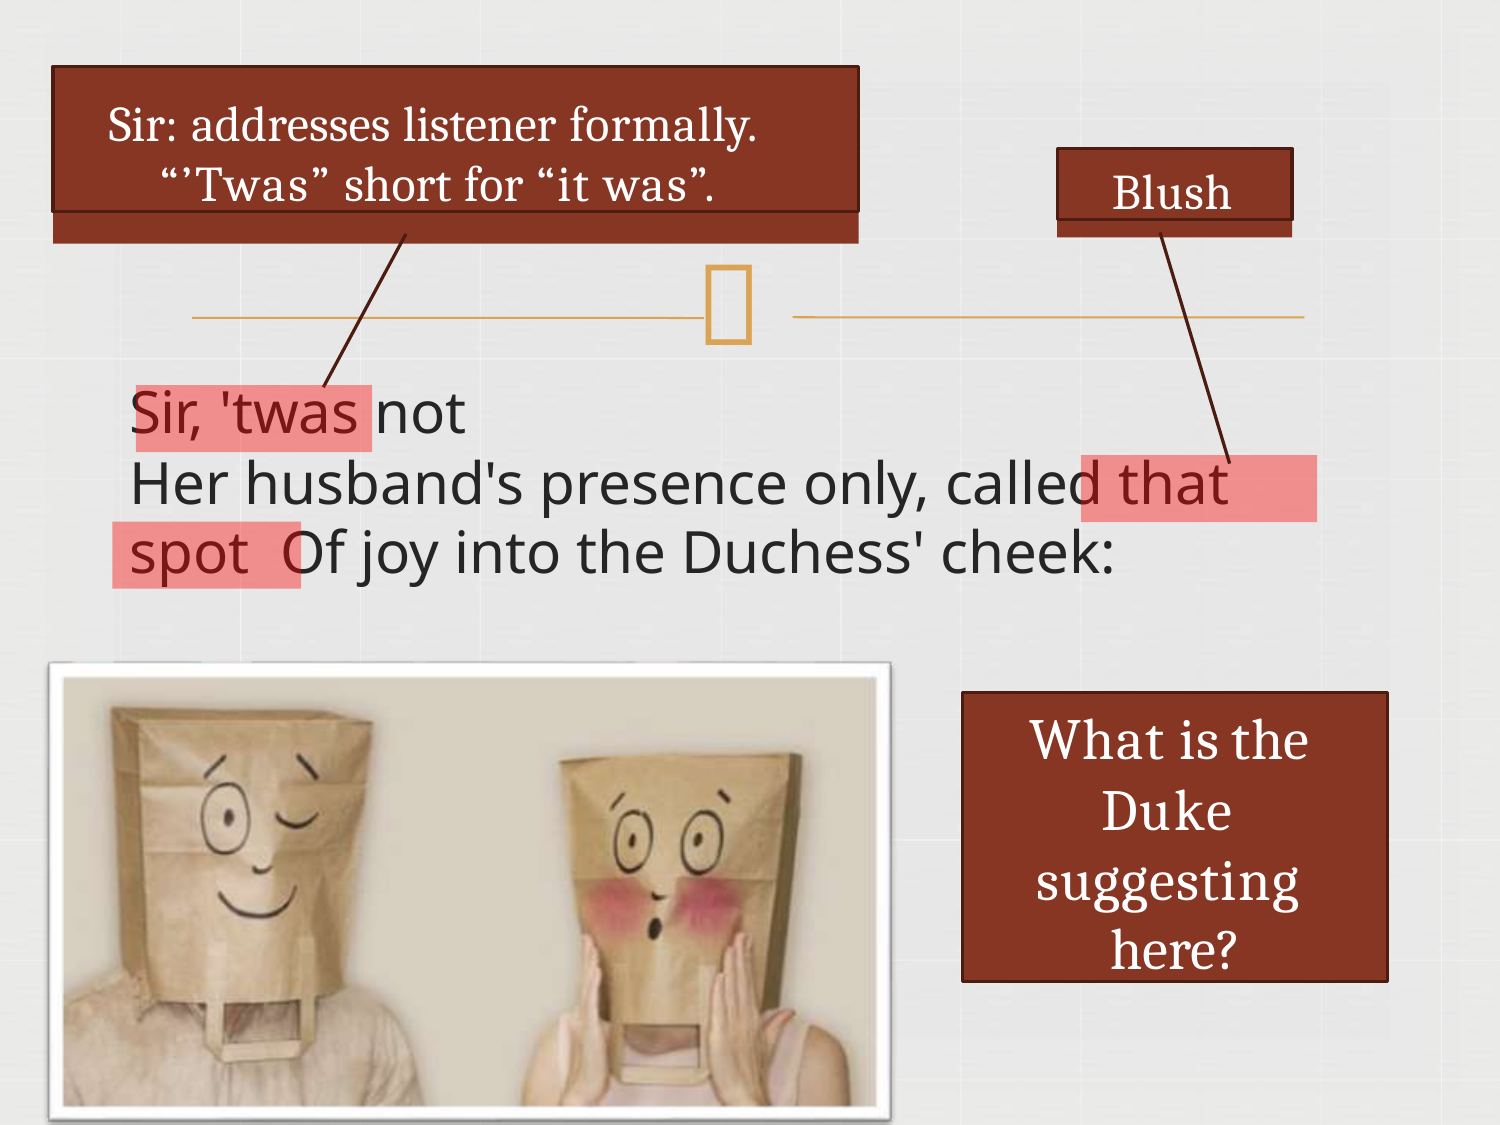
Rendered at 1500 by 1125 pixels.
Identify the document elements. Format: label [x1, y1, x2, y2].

text_box [52, 66, 859, 390]
text_box [1056, 148, 1318, 523]
picture [0, 0, 1500, 1125]
